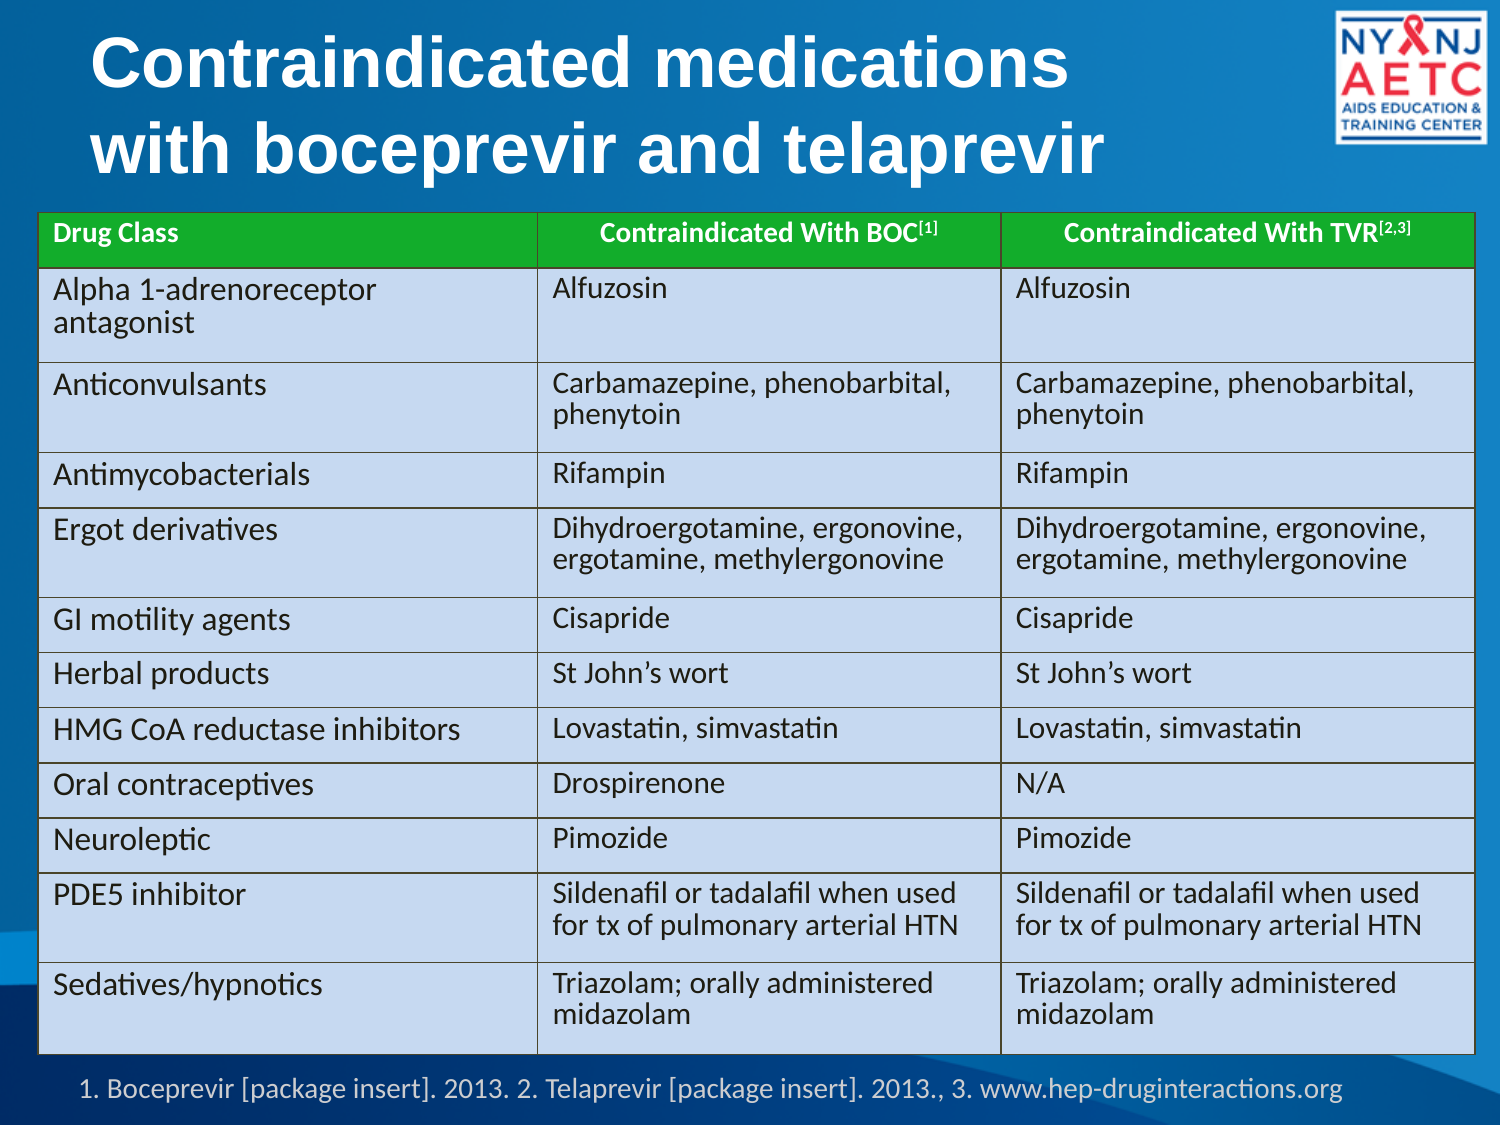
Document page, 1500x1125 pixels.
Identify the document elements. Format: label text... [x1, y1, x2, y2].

table_cell Alfuzosin [538, 269, 1000, 362]
table_cell HMG CoA reductase inhibitors [39, 708, 537, 762]
table_cell Cisapride [1002, 598, 1474, 652]
table_cell Carbamazepine, phenobarbital, phenytoin [1002, 363, 1474, 452]
table_cell St John’s wort [1002, 653, 1474, 707]
table_cell Alfuzosin [1002, 269, 1474, 362]
table_cell St John’s wort [538, 653, 1000, 707]
text_box 1. Boceprevir [package insert]. 2013. 2. Telaprevir [package insert]. 2013., 3. www.hep-druginteractions.org [63, 1062, 1360, 1113]
table_header Contraindicated With BOC[1] [538, 213, 1000, 267]
table_cell Sedatives/hypnotics [39, 963, 537, 1054]
table_cell Dihydroergotamine, ergonovine, ergotamine, methylergonovine [538, 509, 1000, 597]
table_cell Herbal products [39, 653, 537, 707]
table_cell Rifampin [538, 453, 1000, 507]
table_cell Oral contraceptives [39, 764, 537, 817]
table_cell N/A [1002, 764, 1474, 817]
table_cell GI motility agents [39, 598, 537, 652]
table_cell Sildenafil or tadalafil when used for tx of pulmonary arterial HTN [538, 874, 1000, 962]
table_cell Lovastatin, simvastatin [1002, 708, 1474, 762]
table_cell Triazolam; orally administered midazolam [538, 963, 1000, 1054]
table_cell Cisapride [538, 598, 1000, 652]
table_cell Sildenafil or tadalafil when used for tx of pulmonary arterial HTN [1002, 874, 1474, 962]
table_cell Antimycobacterials [39, 453, 537, 507]
table_cell Carbamazepine, phenobarbital, phenytoin [538, 363, 1000, 452]
table_cell Rifampin [1002, 453, 1474, 507]
table_header Drug Class [39, 213, 537, 267]
title Contraindicated medications with boceprevir and telaprevir [75, 8, 1425, 196]
table_cell Neuroleptic [39, 819, 537, 872]
table_cell Anticonvulsants [39, 363, 537, 452]
table_cell Dihydroergotamine, ergonovine, ergotamine, methylergonovine [1002, 509, 1474, 597]
table_cell Pimozide [1002, 819, 1474, 872]
table_cell Alpha 1-adrenoreceptor antagonist [39, 269, 537, 362]
table_cell Lovastatin, simvastatin [538, 708, 1000, 762]
table_cell Pimozide [538, 819, 1000, 872]
table_header Contraindicated With TVR[2,3] [1002, 213, 1474, 267]
table_cell Triazolam; orally administered midazolam [1002, 963, 1474, 1054]
picture [0, 0, 1500, 1125]
table_cell PDE5 inhibitor [39, 874, 537, 962]
table_cell Ergot derivatives [39, 509, 537, 597]
table_cell Drospirenone [538, 764, 1000, 817]
